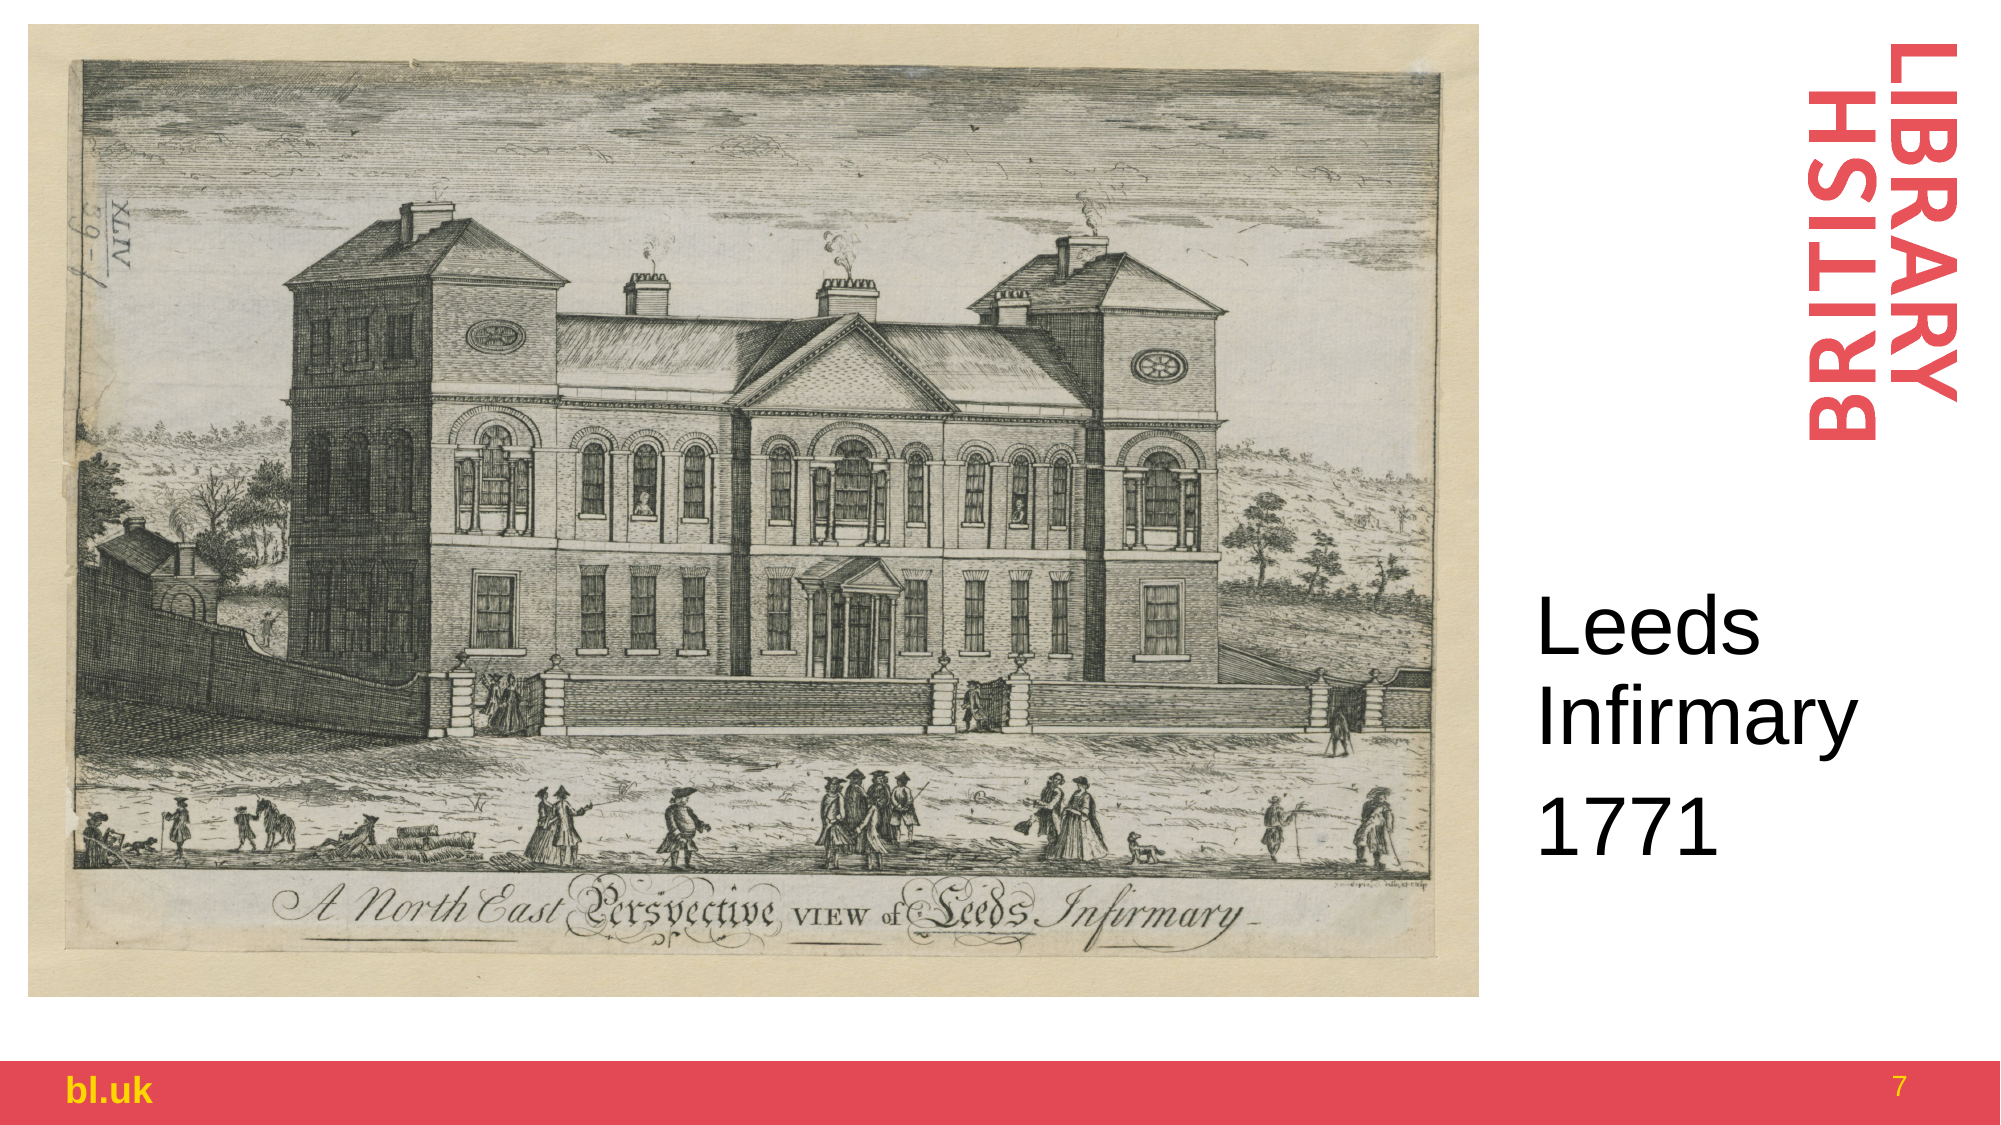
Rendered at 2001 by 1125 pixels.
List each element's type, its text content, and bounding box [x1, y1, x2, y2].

text_box Leeds Infirmary 1771 [1518, 573, 2000, 762]
picture [28, 24, 1479, 998]
picture [1808, 44, 1957, 440]
